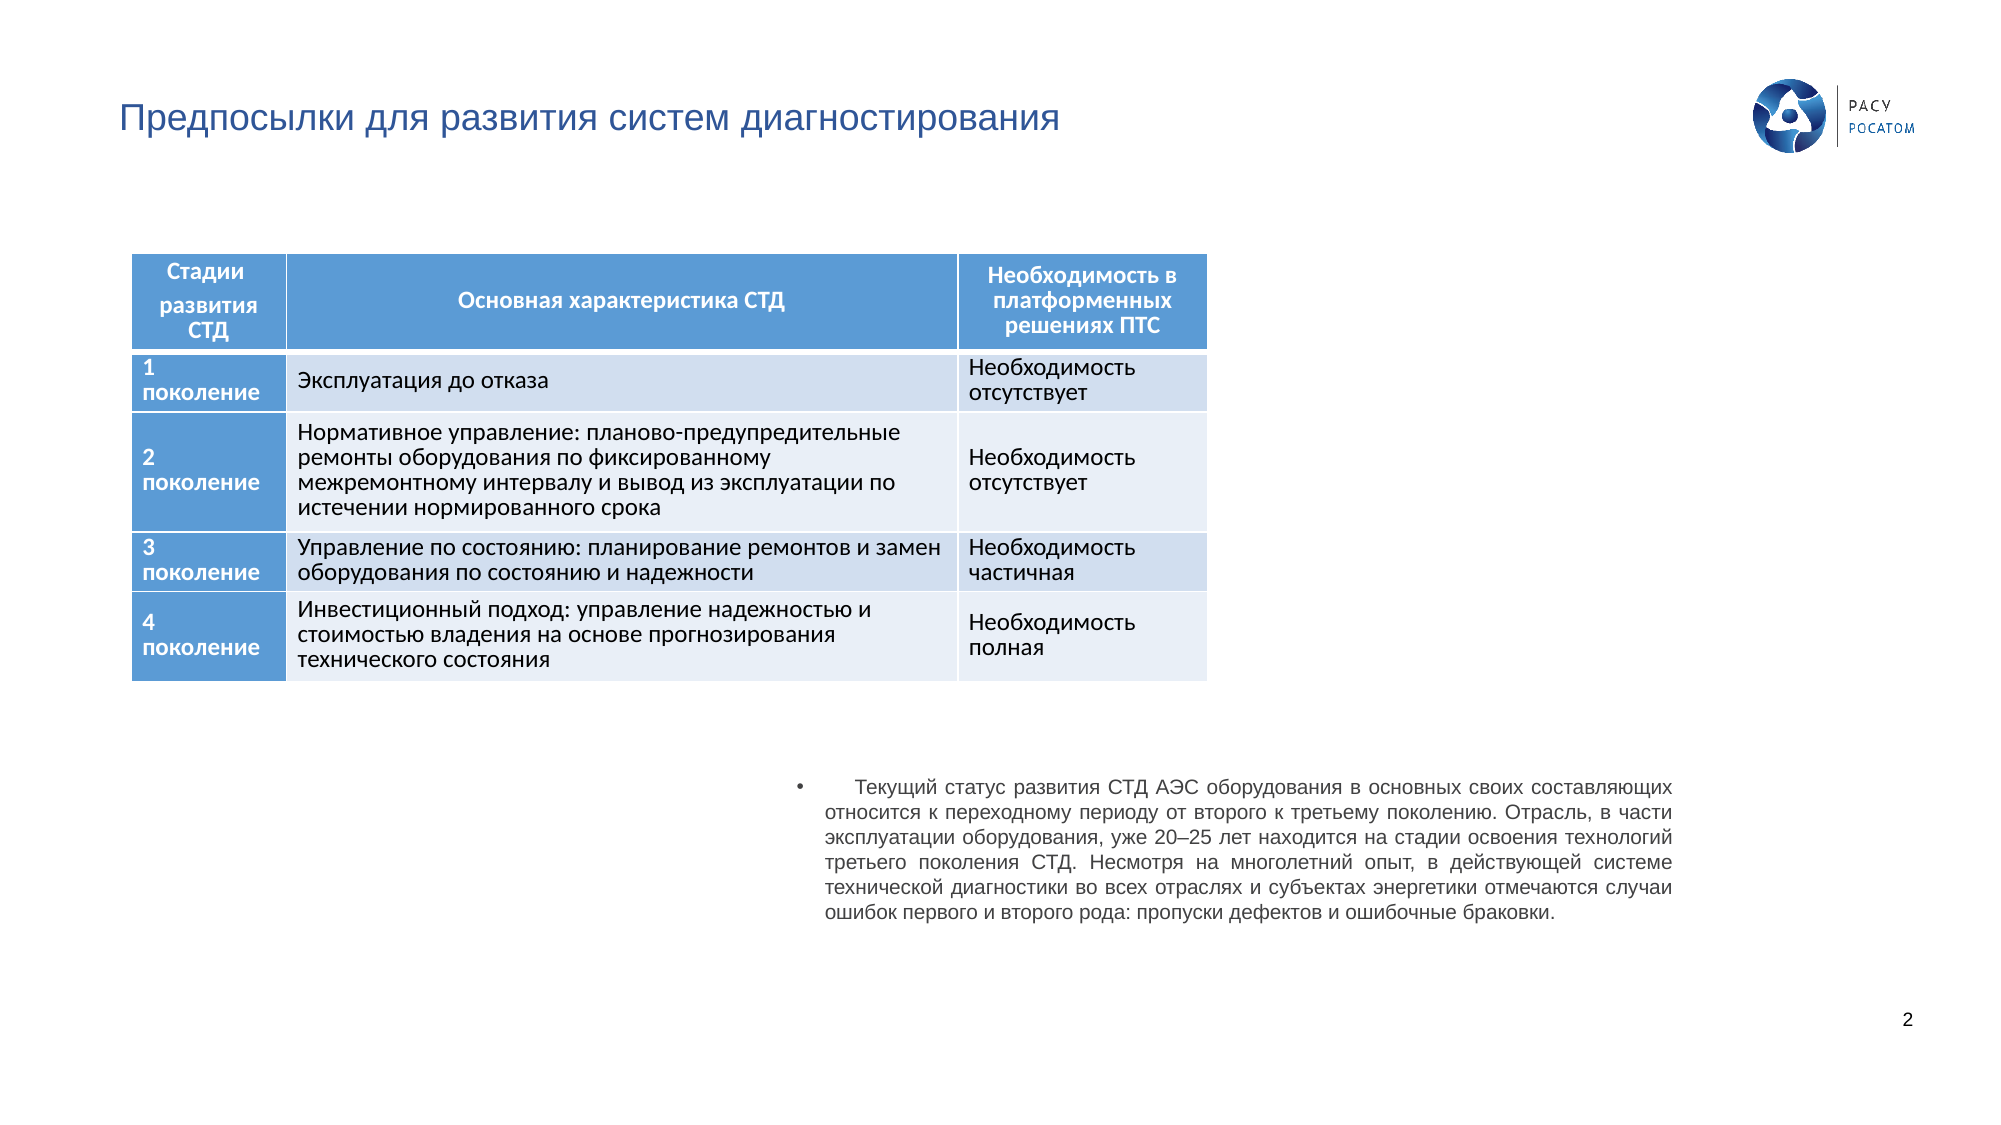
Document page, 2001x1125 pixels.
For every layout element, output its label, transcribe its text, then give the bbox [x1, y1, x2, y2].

table_cell Инвестиционный подход: управление надежностью и стоимостью владения на основе прогнозирования технического состояния [287, 592, 957, 681]
table_header Стадии развития СТД [132, 254, 286, 349]
table_header Основная характеристика СТД [287, 254, 957, 349]
table_cell Необходимость полная [959, 592, 1207, 681]
table_cell Управление по состоянию: планирование ремонтов и замен оборудования по состоянию и надежности [287, 533, 957, 591]
table_cell Необходимость частичная [959, 533, 1207, 591]
table_cell 2 поколение [132, 413, 286, 531]
table_cell 4 поколение [132, 592, 286, 681]
text_box Текущий статус развития СТД АЭС оборудования в основных своих составляющих относится к переходному периоду от второго к третьему поколению. Отрасль, в части эксплуатации оборудования, уже 20–25 лет находится на стадии освоения технологий третьего поколения СТД. Несмотря на многолетний опыт, в действующей системе технической диагностики во всех отраслях и субъектах энергетики отмечаются случаи ошибок первого и второго рода: пропуски дефектов и ошибочные браковки. [781, 766, 1688, 931]
table_cell Необходимость отсутствует [959, 413, 1207, 531]
table_cell 1 поколение [132, 355, 286, 411]
table_cell 3 поколение [132, 533, 286, 591]
table_cell Необходимость отсутствует [959, 355, 1207, 411]
table_cell Эксплуатация до отказа [287, 355, 957, 411]
table_header Необходимость в платформенных решениях ПТС [959, 254, 1207, 349]
text_box Предпосылки для развития систем диагностирования [104, 85, 1460, 202]
picture [1748, 74, 1918, 157]
table_cell Нормативное управление: планово-предупредительные ремонты оборудования по фиксированному межремонтному интервалу и вывод из эксплуатации по истечении нормированного срока [287, 413, 957, 531]
